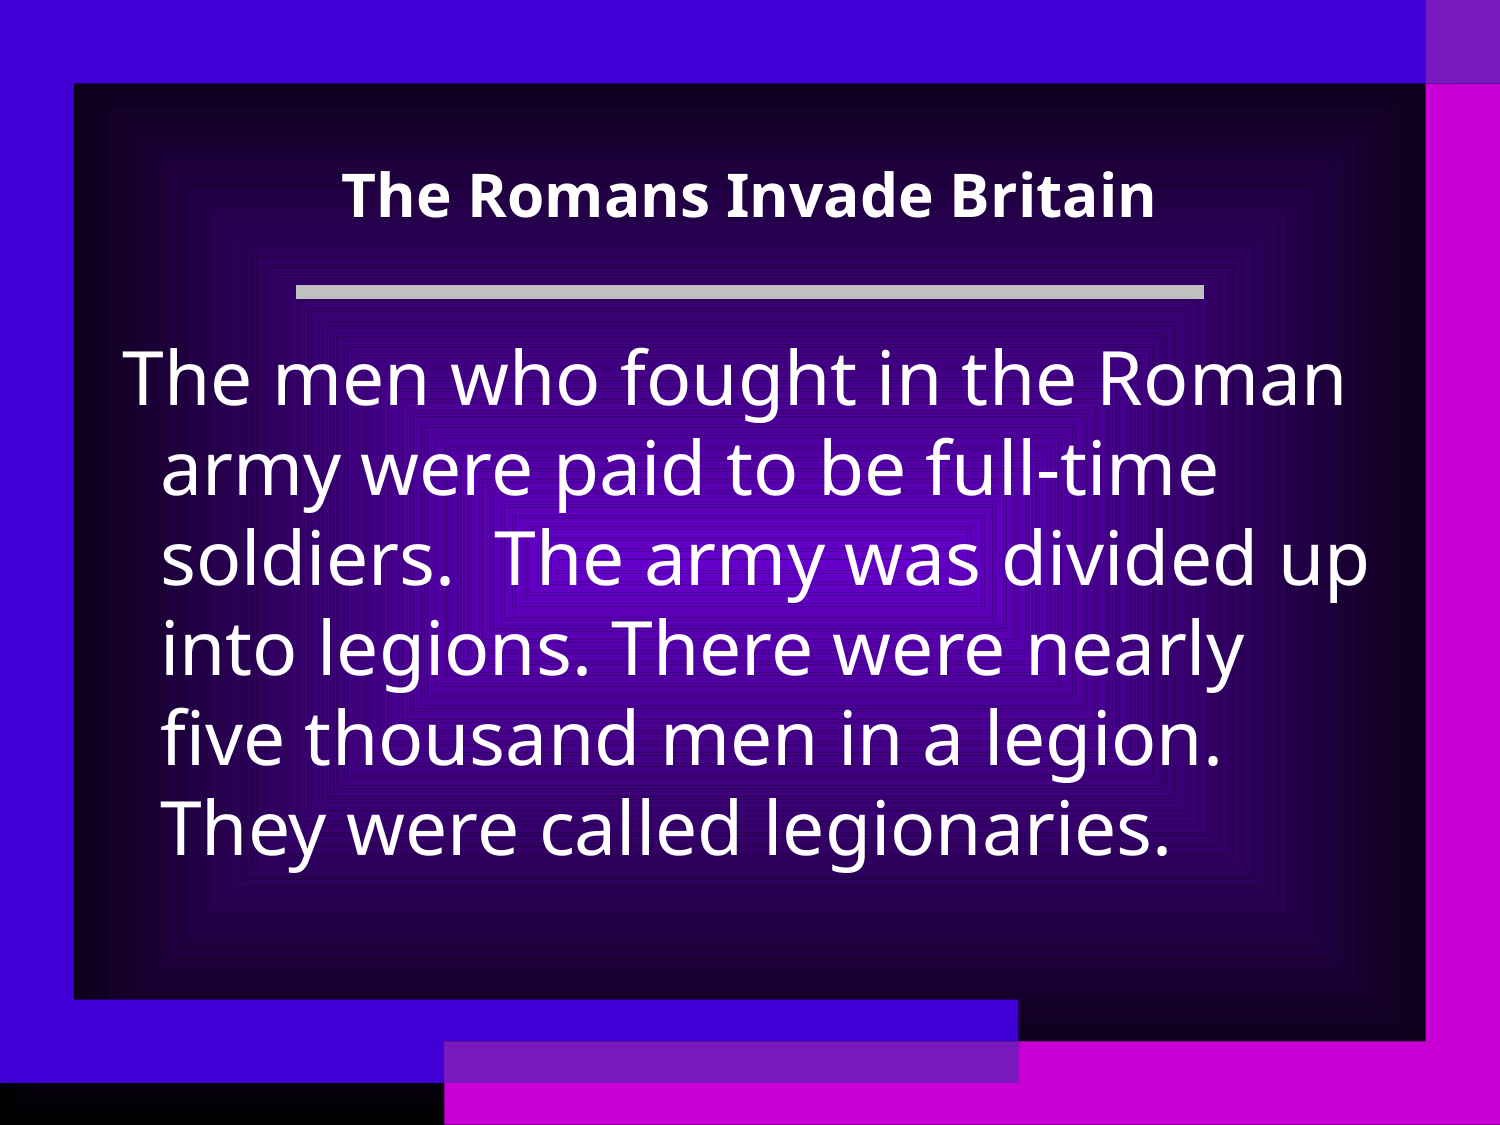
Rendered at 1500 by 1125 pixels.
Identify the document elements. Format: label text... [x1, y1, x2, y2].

title The Romans Invade Britain [112, 99, 1388, 288]
list The men who fought in the Roman army were paid to be full-time soldiers. The army was divided up into legions. There were nearly five thousand men in a legion. They were called legionaries. [112, 324, 1388, 1000]
